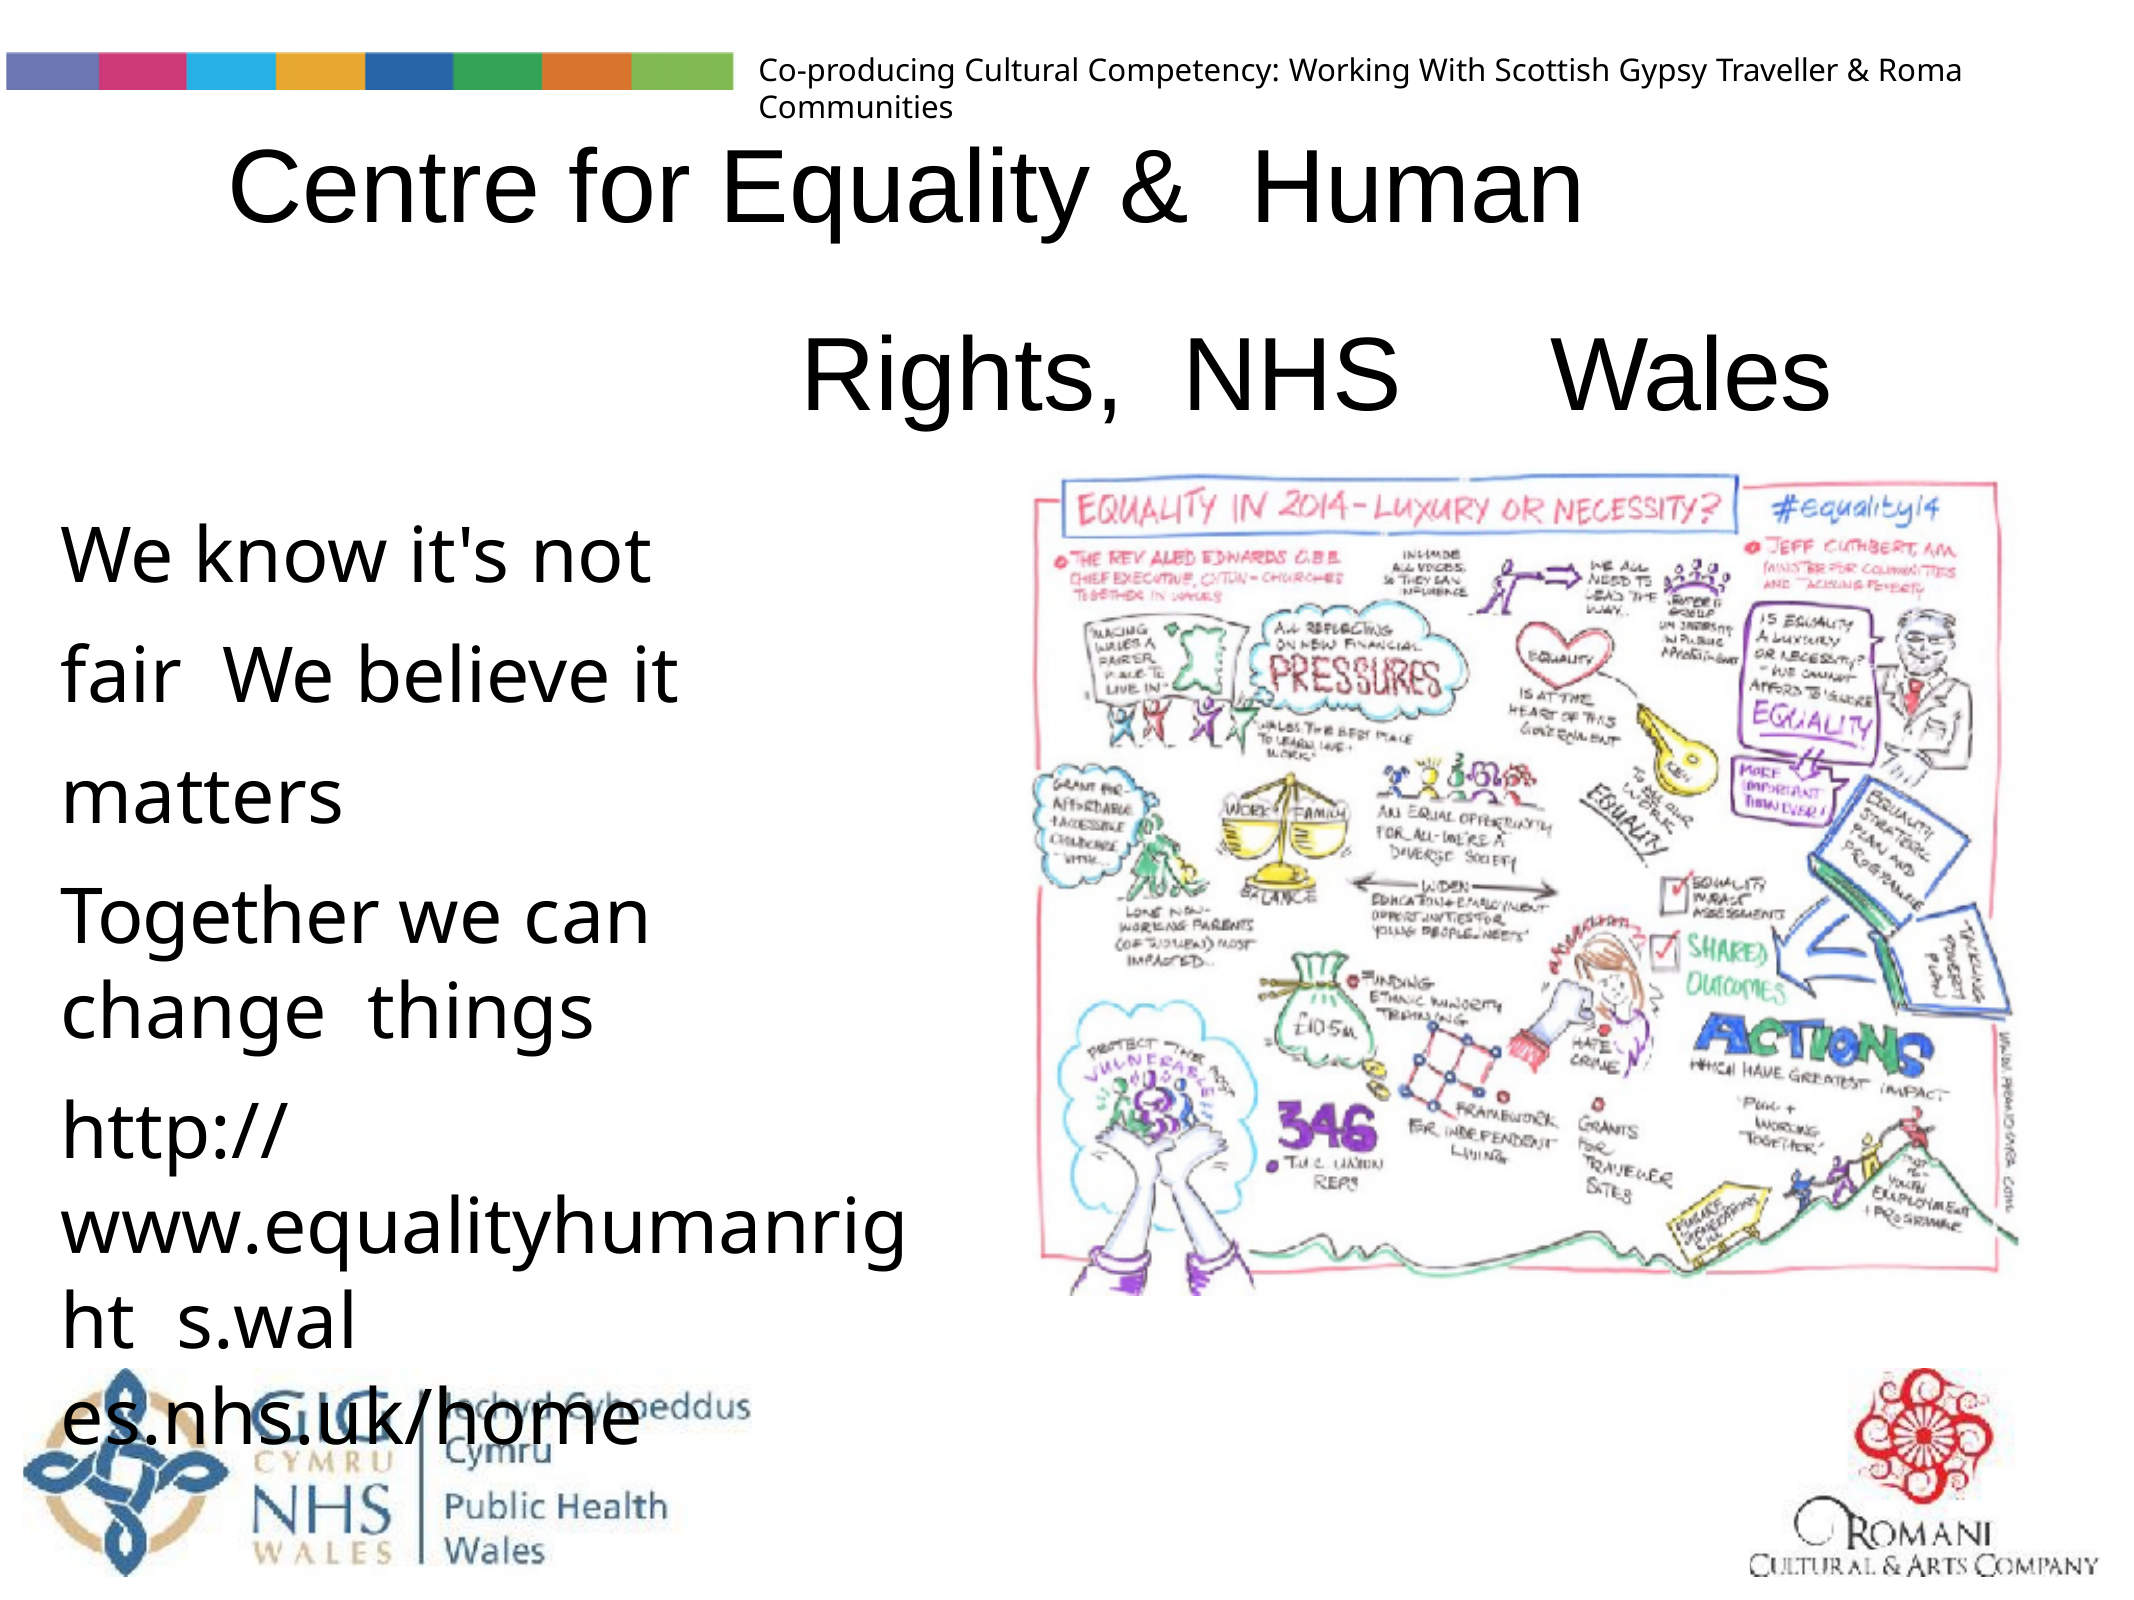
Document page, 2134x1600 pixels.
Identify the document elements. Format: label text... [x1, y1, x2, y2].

title Centre for Equality & Human Rights, NHS Wales [225, 54, 1909, 432]
text_box [22, 1368, 753, 1578]
text_box [1749, 1368, 2100, 1578]
text_box We know it's not fair We believe it matters Together we can change things http:// www.equalityhumanright s.wal es.nhs.uk/home [58, 475, 923, 1460]
text_box Co-producing Cultural Competency: Working With Scottish Gypsy Traveller & Roma Communities [756, 47, 2121, 125]
text_box [6, 52, 736, 90]
text_box [1027, 468, 2025, 1296]
